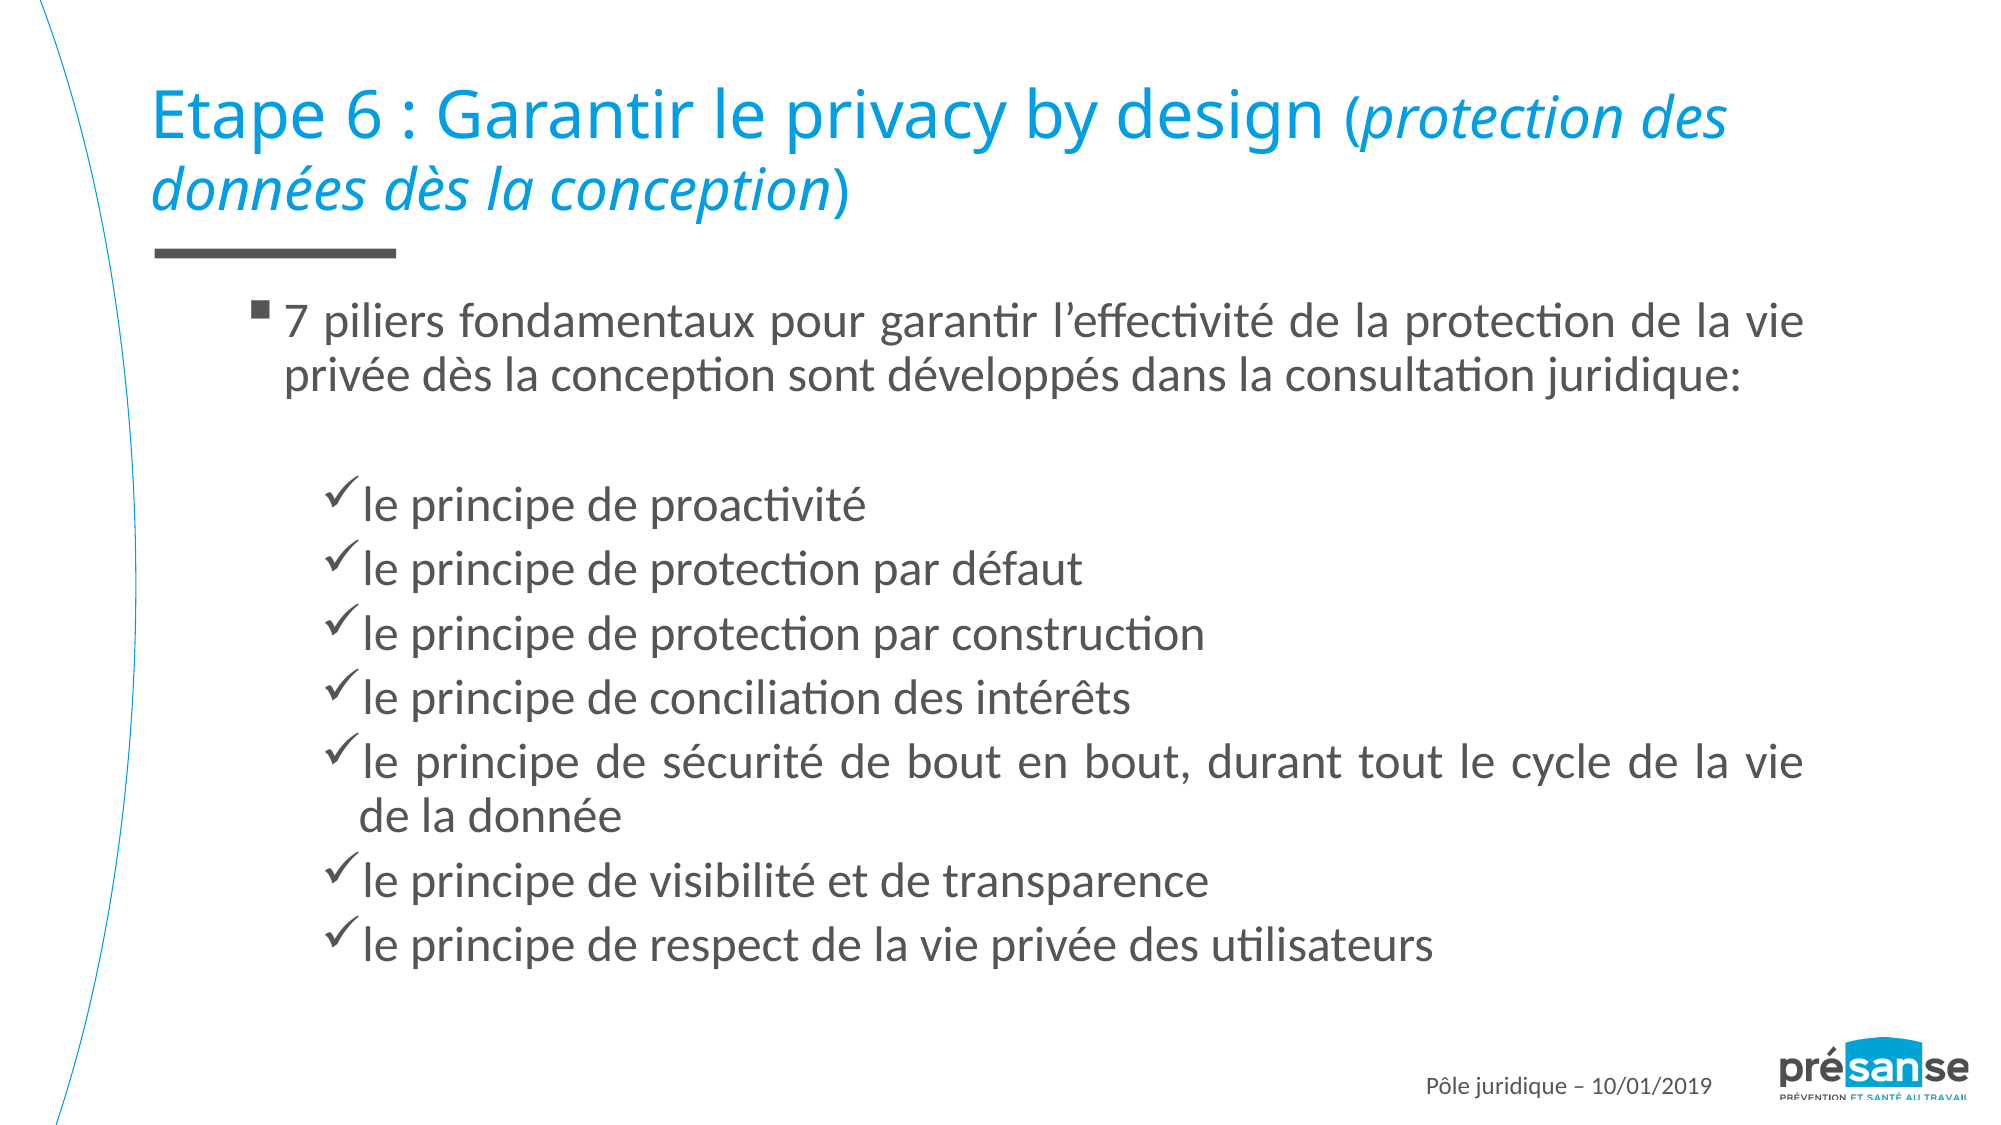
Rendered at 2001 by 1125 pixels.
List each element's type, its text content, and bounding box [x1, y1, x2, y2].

list Etape 6 : Garantir le privacy by design (protection des données dès la conception) [135, 64, 1865, 249]
list Pôle juridique – 10/01/2019 [1183, 1065, 1728, 1098]
list 7 piliers fondamentaux pour garantir l’effectivité de la protection de la vie privée dès la conception sont développés dans la consultation juridique: le principe de proactivité le principe de protection par défaut le principe de protection par construction le principe de conciliation des intérêts le principe de sécurité de bout en bout, durant tout le cycle de la vie de la donnée le principe de visibilité et de transparence le principe de respect de la vie privée des utilisateurs [231, 286, 1821, 1017]
